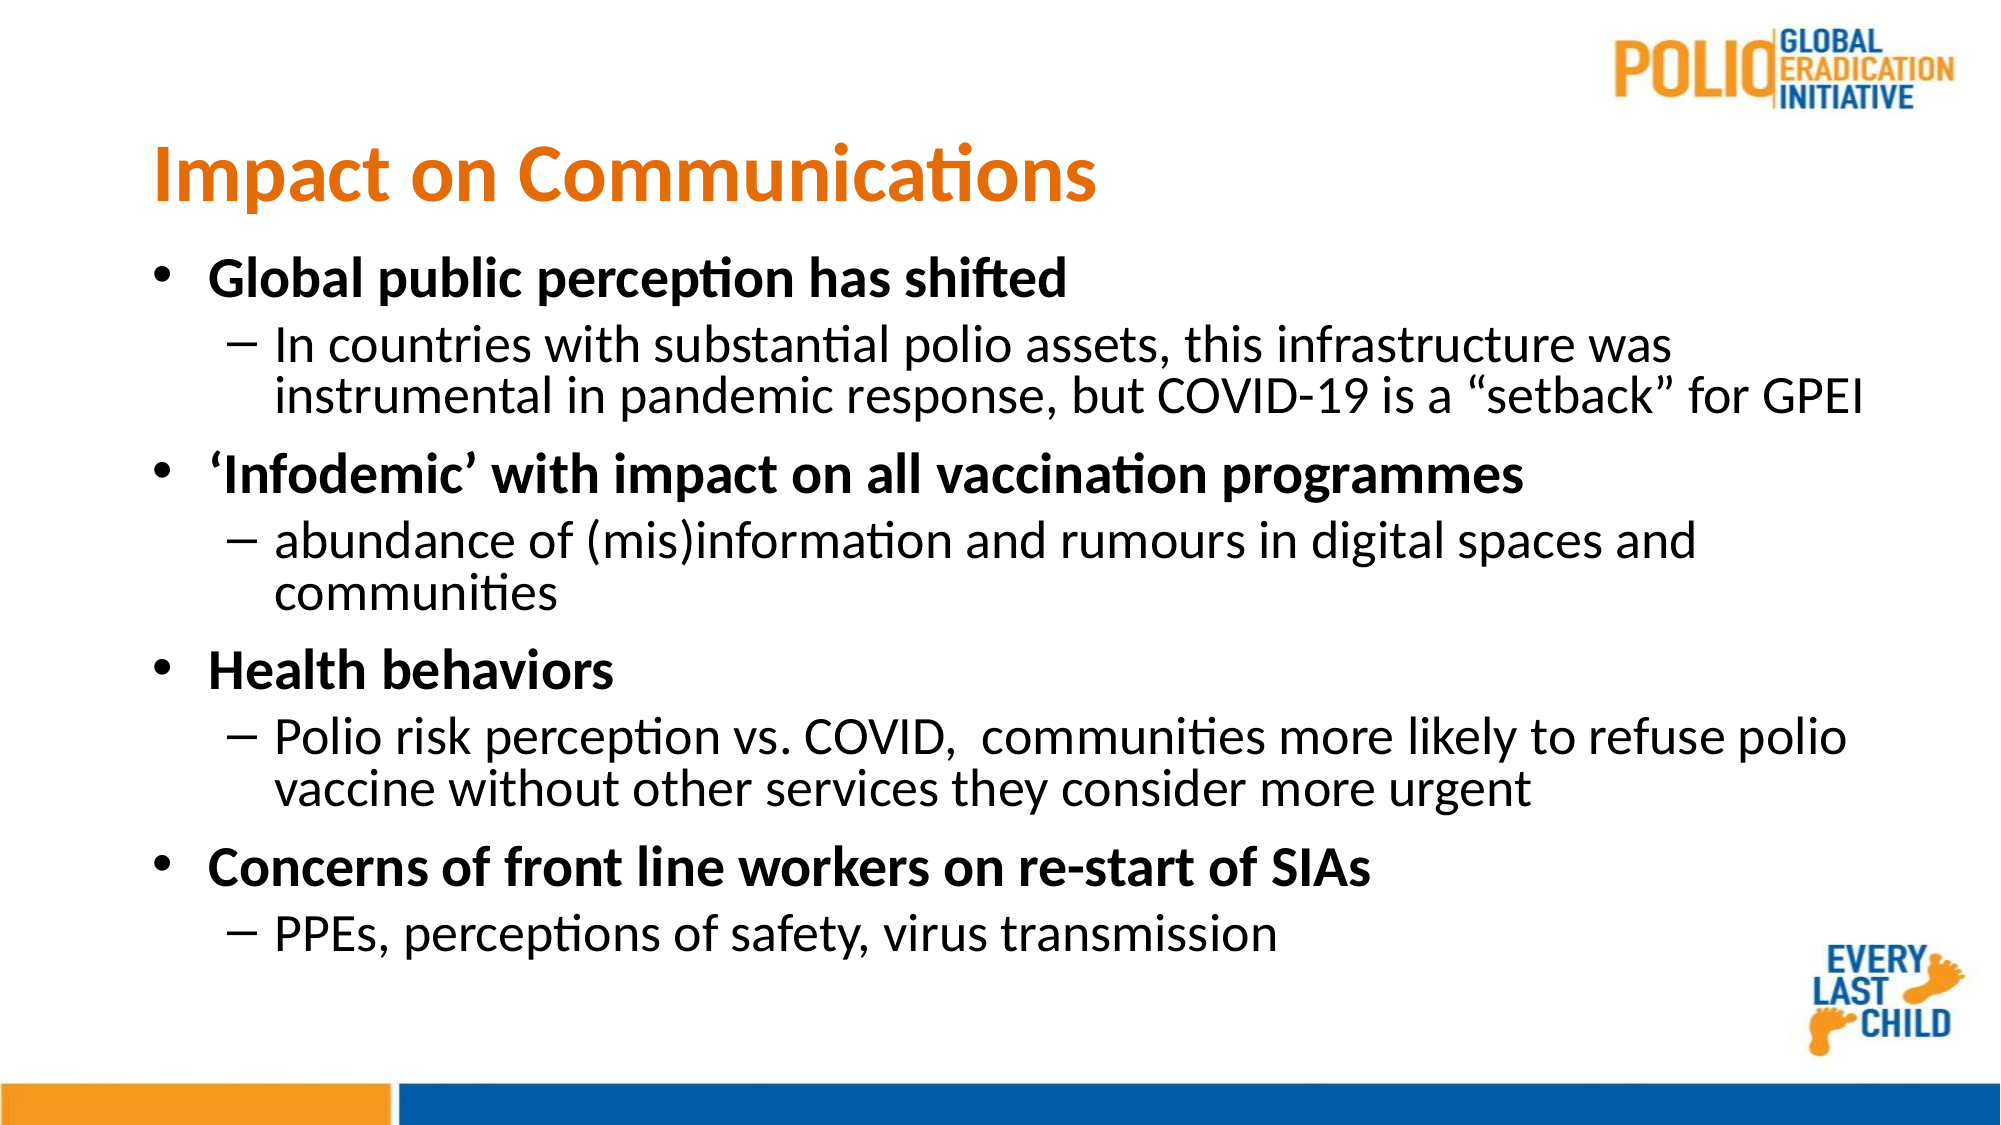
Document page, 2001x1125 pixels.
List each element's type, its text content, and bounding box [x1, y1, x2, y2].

picture [0, 0, 2000, 1125]
list Global public perception has shifted In countries with substantial polio assets, this infrastructure was instrumental in pandemic response, but COVID-19 is a “setback” for GPEI ‘Infodemic’ with impact on all vaccination programmes abundance of (mis)information and rumours in digital spaces and communities Health behaviors Polio risk perception vs. COVID, communities more likely to refuse polio vaccine without other services they consider more urgent Concerns of front line workers on re-start of SIAs PPEs, perceptions of safety, virus transmission [137, 245, 1895, 1095]
title Impact on Communications [137, 59, 1863, 245]
